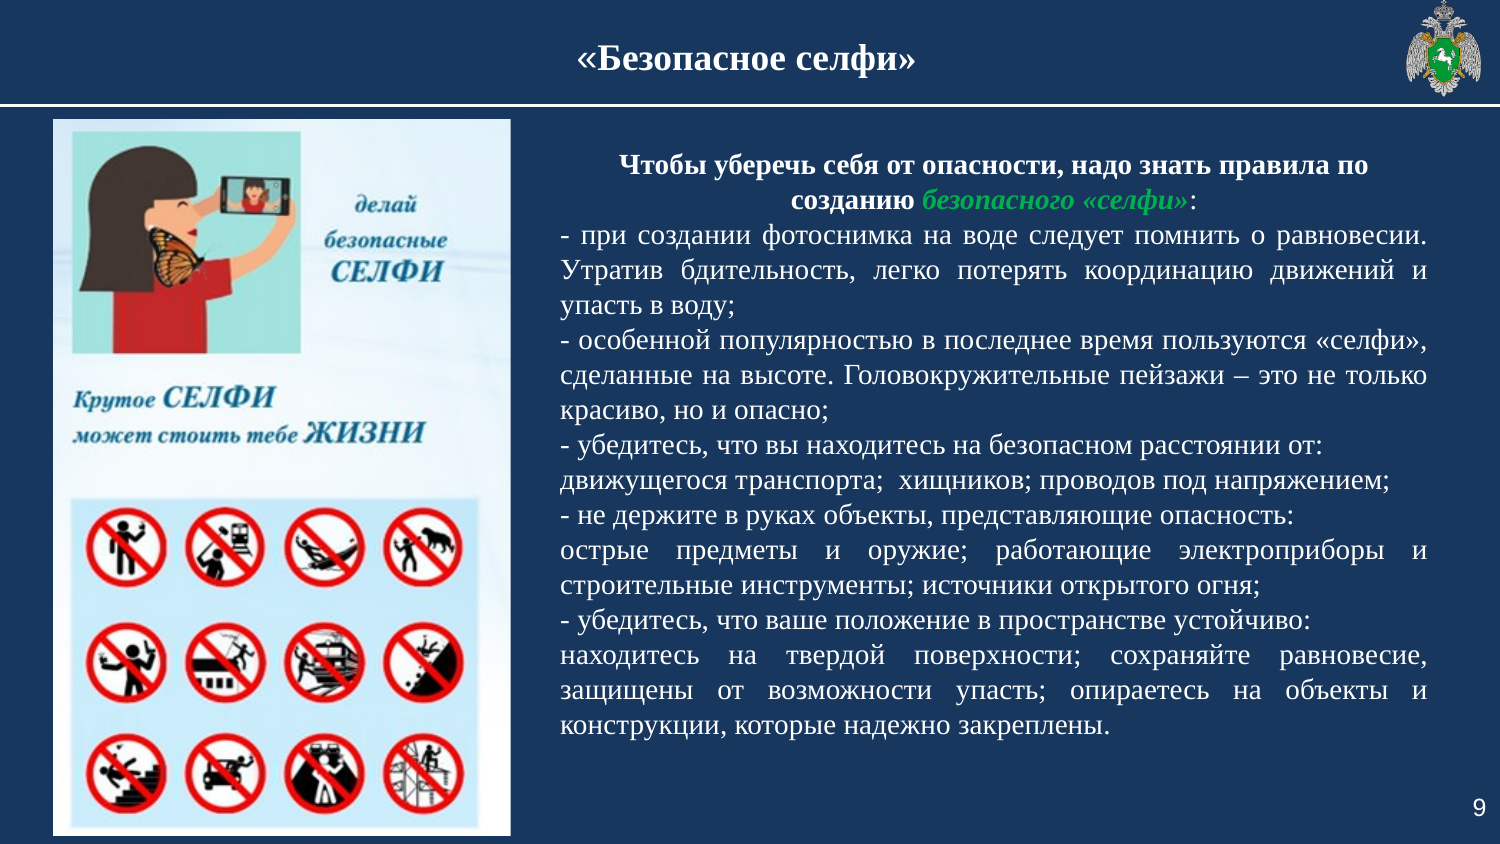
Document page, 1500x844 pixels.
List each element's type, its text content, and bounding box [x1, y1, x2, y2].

text_box Чтобы уберечь себя от опасности, надо знать правила по созданию безопасного «селфи»: - при создании фотоснимка на воде следует помнить о равновесии. Утратив бдительность, легко потерять координацию движений и упасть в воду; - особенной популярностью в последнее время пользуются «селфи», сделанные на высоте. Головокружительные пейзажи – это не только красиво, но и опасно; - убедитесь, что вы находитесь на безопасном расстоянии от: движущегося транспорта; хищников; проводов под напряжением; - не держите в руках объекты, представляющие опасность: острые предметы и оружие; работающие электроприборы и строительные инструменты; источники открытого огня; - убедитесь, что ваше положение в пространстве устойчиво: находитесь на твердой поверхности; сохраняйте равновесие, защищены от возможности упасть; опираетесь на объекты и конструкции, которые надежно закреплены. [545, 138, 1444, 783]
picture [52, 119, 511, 836]
text_box 9 [1149, 785, 1500, 844]
picture [1406, 0, 1481, 97]
text_box «Безопасное селфи» [76, 20, 1400, 92]
